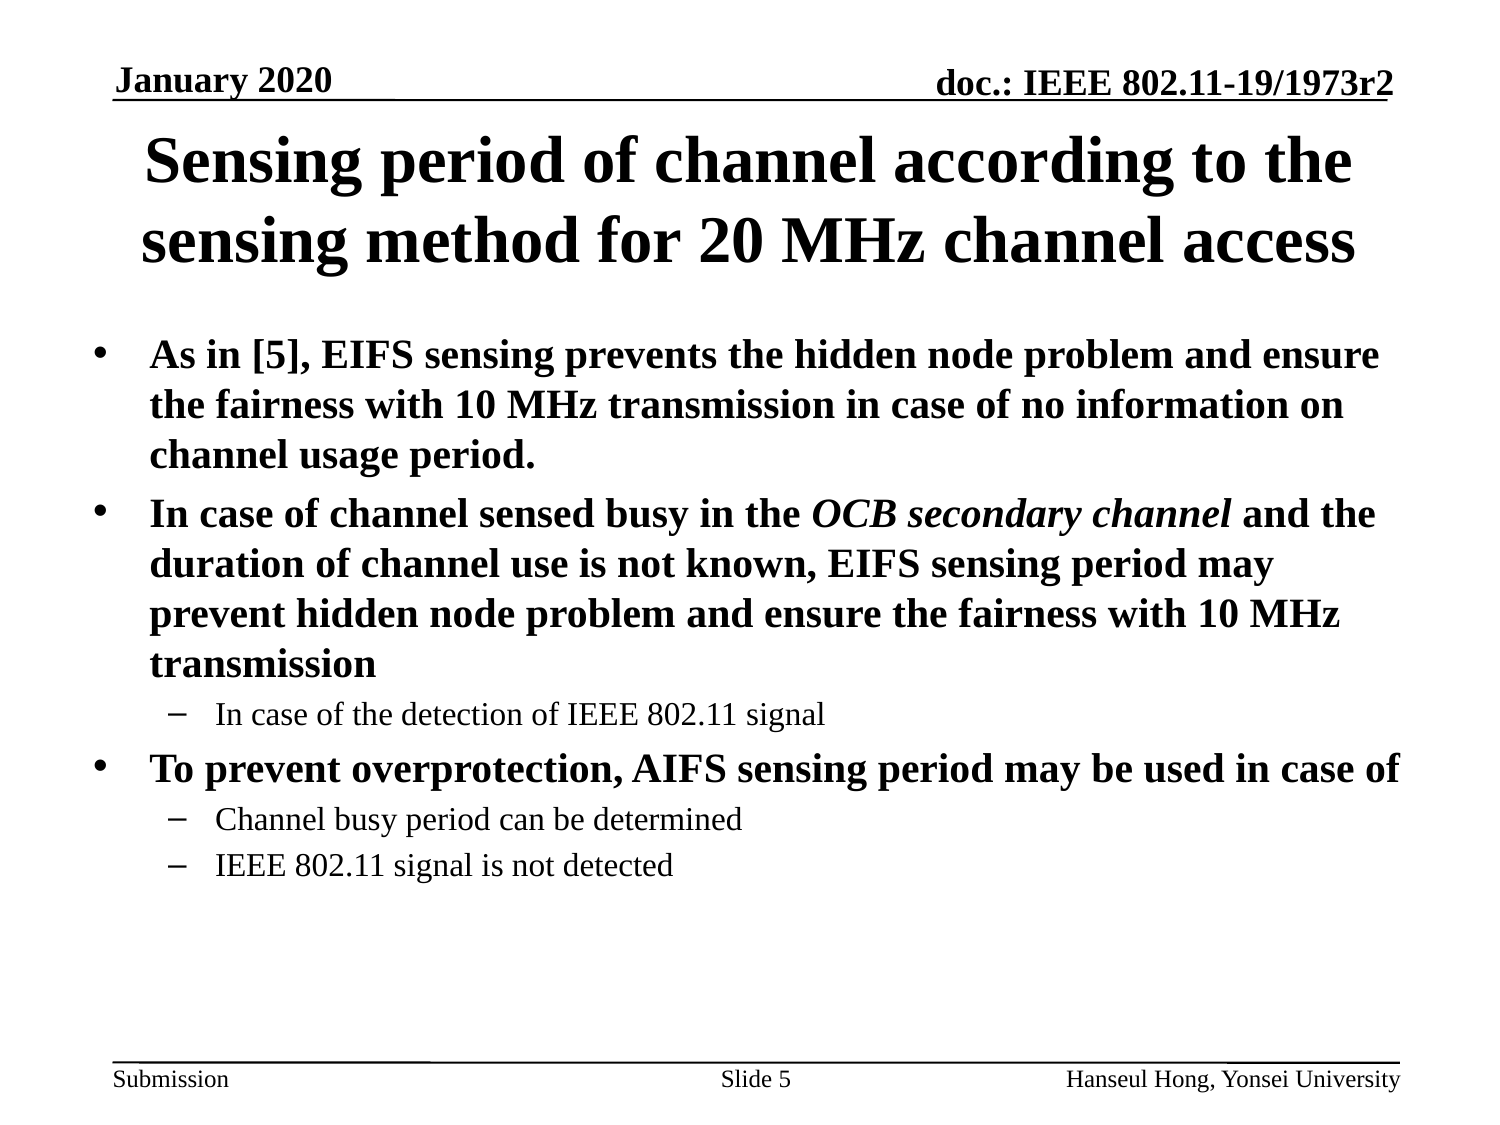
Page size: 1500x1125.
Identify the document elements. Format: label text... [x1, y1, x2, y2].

title Sensing period of channel according to the sensing method for 20 MHz channel access [74, 101, 1426, 290]
list As in [5], EIFS sensing prevents the hidden node problem and ensure the fairness with 10 MHz transmission in case of no information on channel usage period. In case of channel sensed busy in the OCB secondary channel and the duration of channel use is not known, EIFS sensing period may prevent hidden node problem and ensure the fairness with 10 MHz transmission In case of the detection of IEEE 802.11 signal To prevent overprotection, AIFS sensing period may be used in case of Channel busy period can be determined IEEE 802.11 signal is not detected [77, 319, 1429, 1063]
